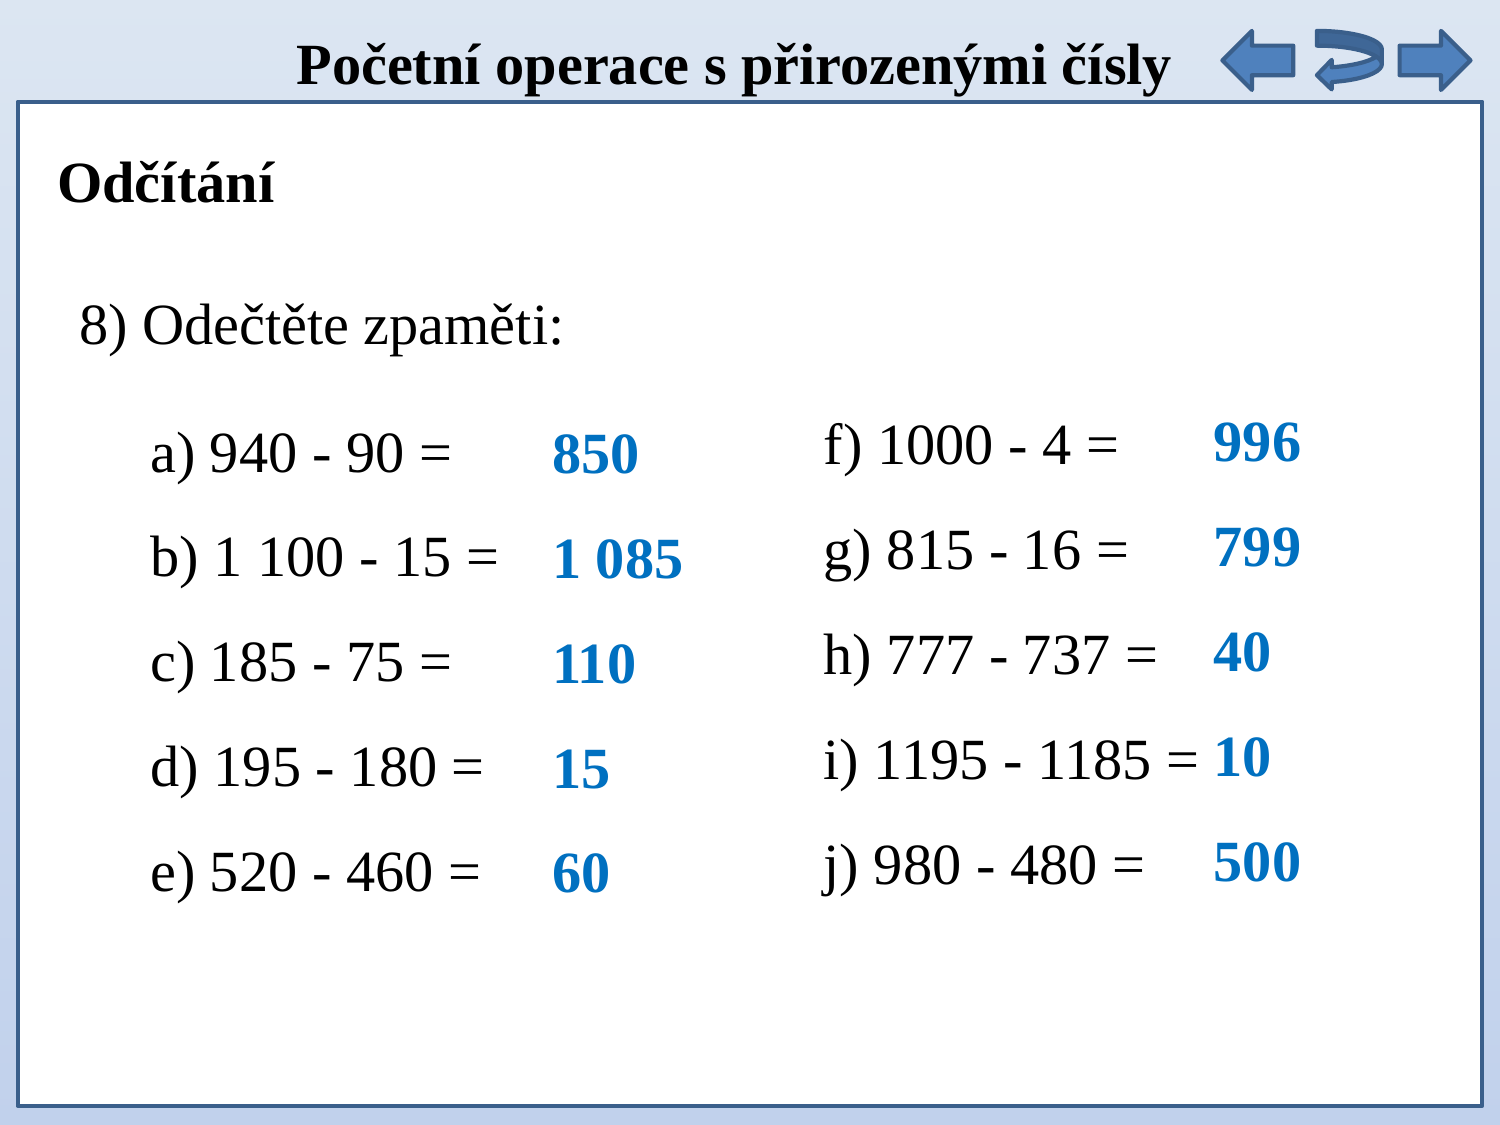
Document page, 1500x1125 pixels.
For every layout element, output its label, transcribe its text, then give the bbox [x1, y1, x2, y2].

text_box a) 940 - 90 = b) 1 100 - 15 = c) 185 - 75 = d) 195 - 180 = e) 520 - 460 = [135, 371, 690, 911]
text_box [1220, 28, 1296, 92]
text_box Odčítání [42, 137, 290, 222]
text_box 8) Odečtěte zpaměti: [64, 243, 1424, 364]
text_box 850 1 085 110 15 60 [537, 372, 727, 912]
text_box [1314, 28, 1384, 92]
text_box [16, 100, 1484, 1108]
text_box f) 1000 - 4 = g) 815 - 16 = h) 777 - 737 = i) 1195 - 1185 = j) 980 - 480 = [808, 363, 1363, 904]
text_box Početní operace s přirozenými čísly [281, 19, 1188, 104]
text_box [1397, 28, 1473, 92]
text_box 996 799 40 10 500 [1198, 360, 1388, 901]
